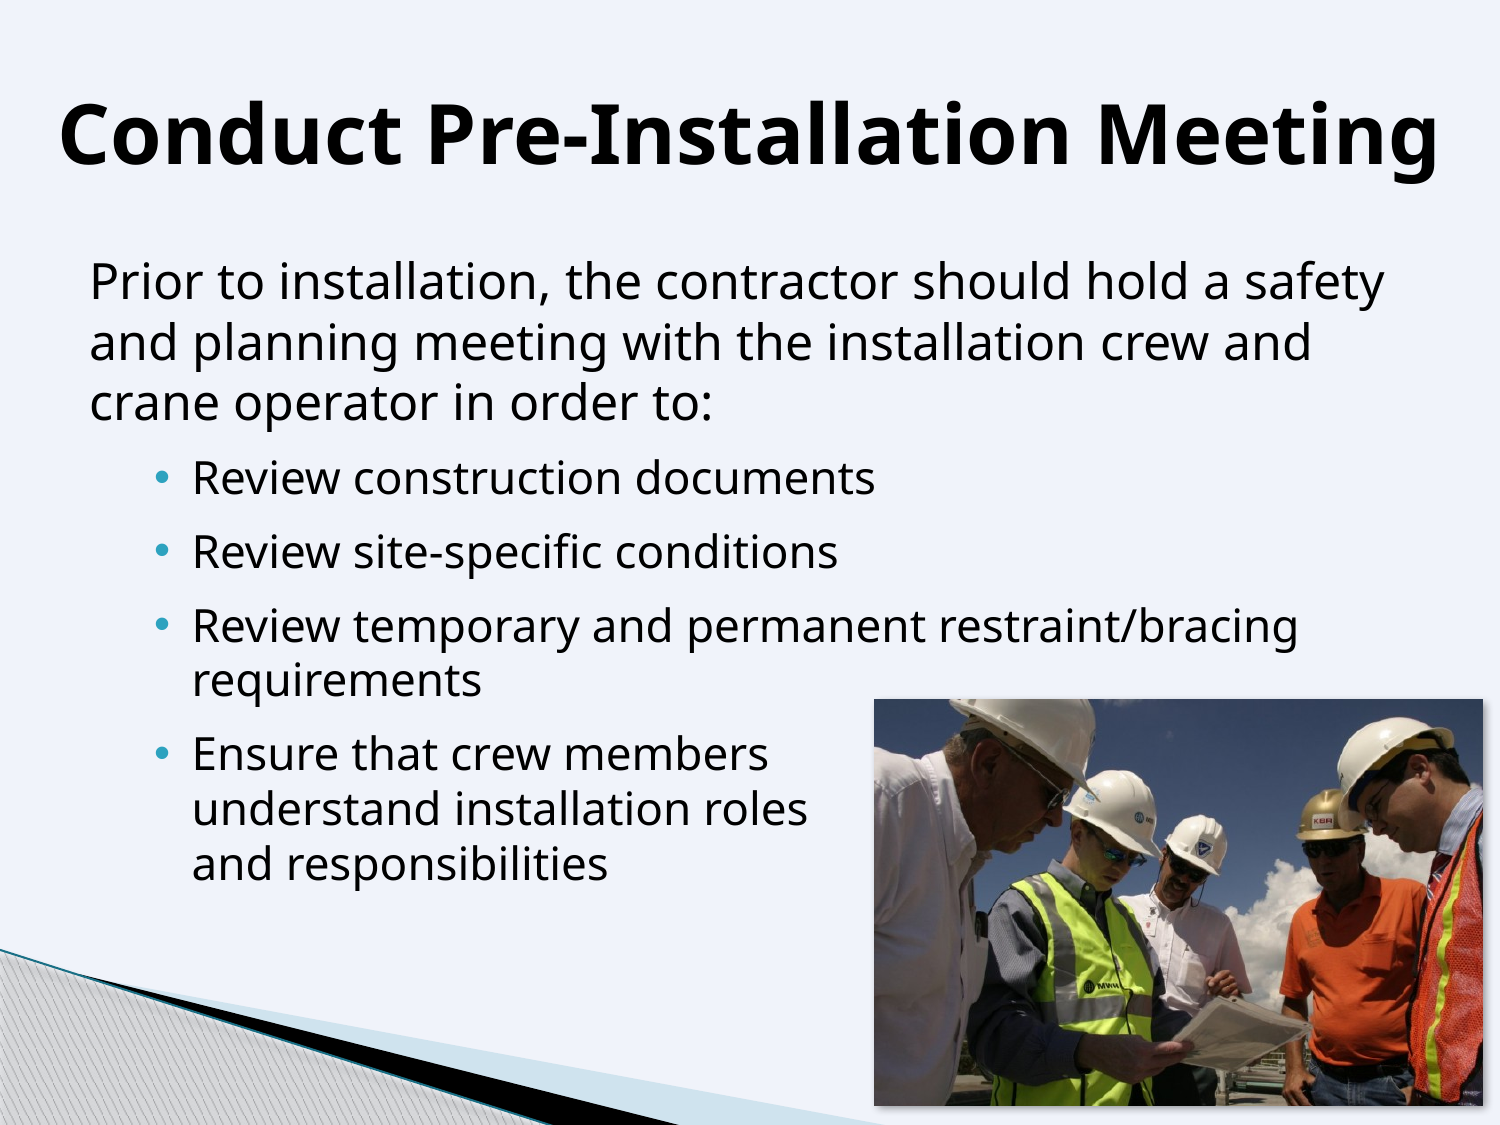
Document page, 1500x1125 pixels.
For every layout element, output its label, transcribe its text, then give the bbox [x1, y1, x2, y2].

title Conduct Pre-Installation Meeting [0, 1, 1500, 189]
picture [873, 699, 1483, 1107]
list Prior to installation, the contractor should hold a safety and planning meeting with the installation crew and crane operator in order to: Review construction documents Review site-specific conditions Review temporary and permanent restraint/bracing requirements Ensure that crew members understand installation roles and responsibilities [75, 242, 1425, 1070]
